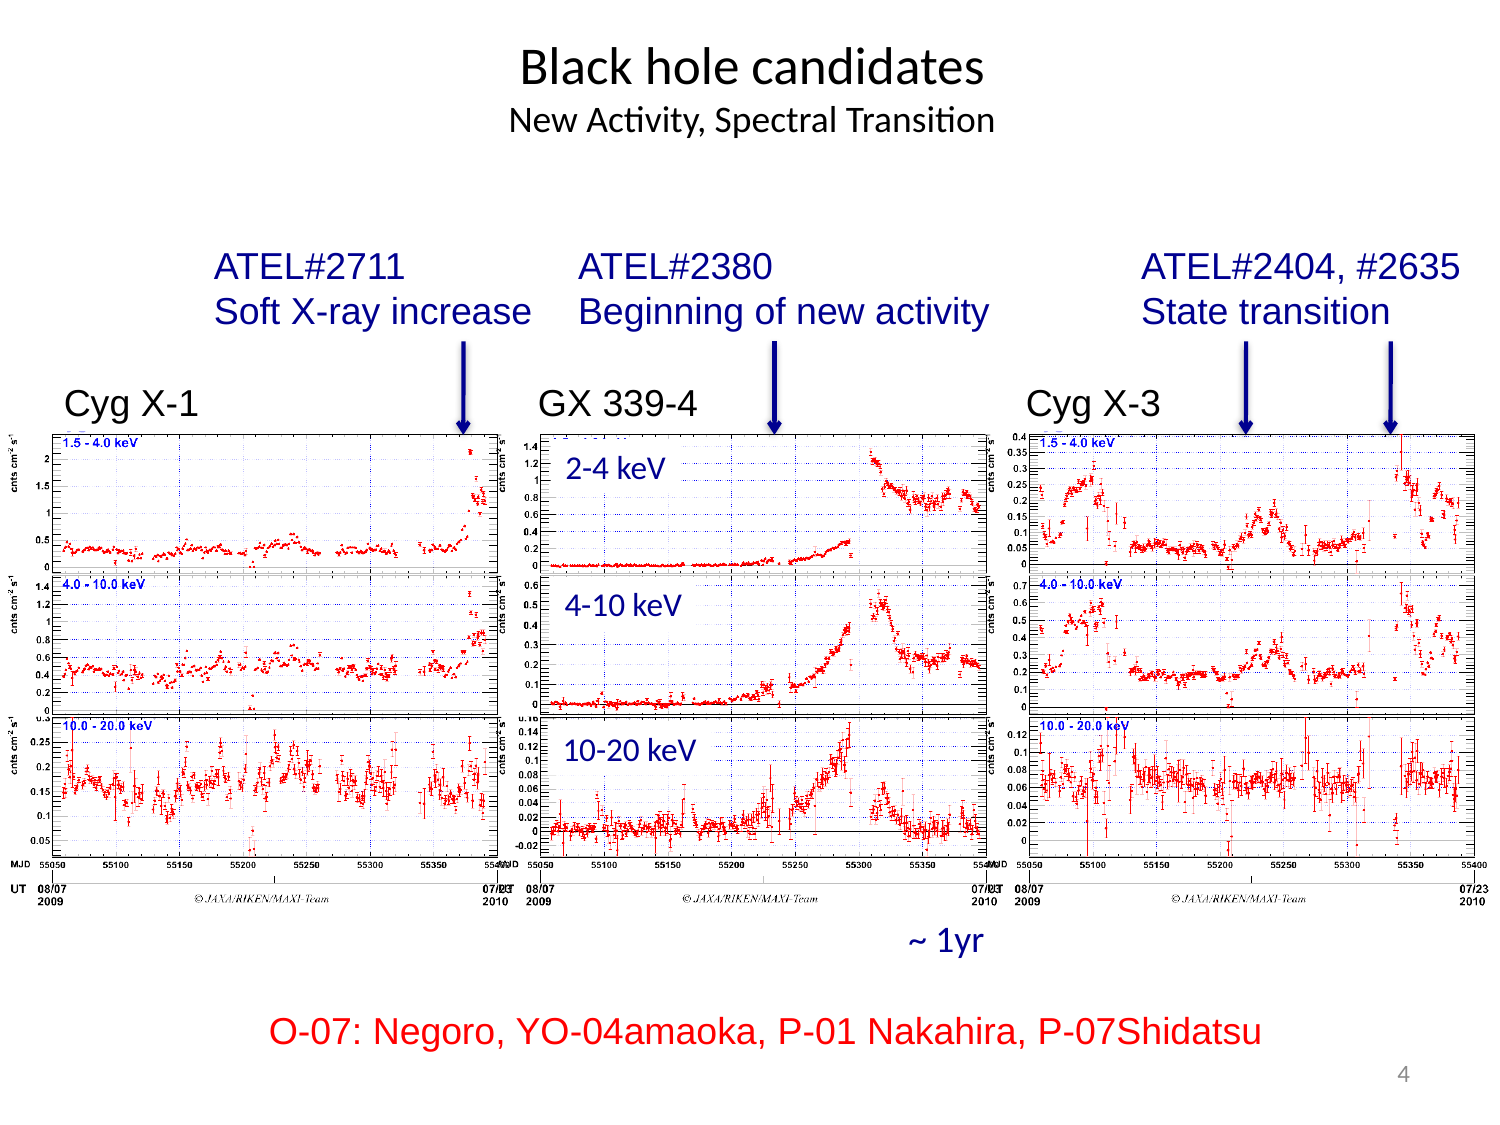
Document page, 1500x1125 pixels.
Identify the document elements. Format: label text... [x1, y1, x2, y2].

text_box Cyg X-1 [49, 371, 214, 401]
text_box ATEL#2404, #2635 State transition [1126, 235, 1476, 340]
text_box O-07: Negoro, YO-04amaoka, P-01 Nakahira, P-07Shidatsu [254, 999, 1359, 1060]
slide_number 4 [1074, 1042, 1425, 1103]
text_box ATEL#2380 Beginning of new activity [563, 235, 1005, 340]
text_box ~ 1yr [893, 916, 1000, 968]
text_box Cyg X-3 [1011, 371, 1179, 401]
picture [0, 403, 1500, 909]
text_box ATEL#2711 Soft X-ray increase [198, 235, 548, 340]
title Black hole candidates New Activity, Spectral Transition [14, 23, 1490, 149]
text_box GX 339-4 [523, 371, 714, 401]
